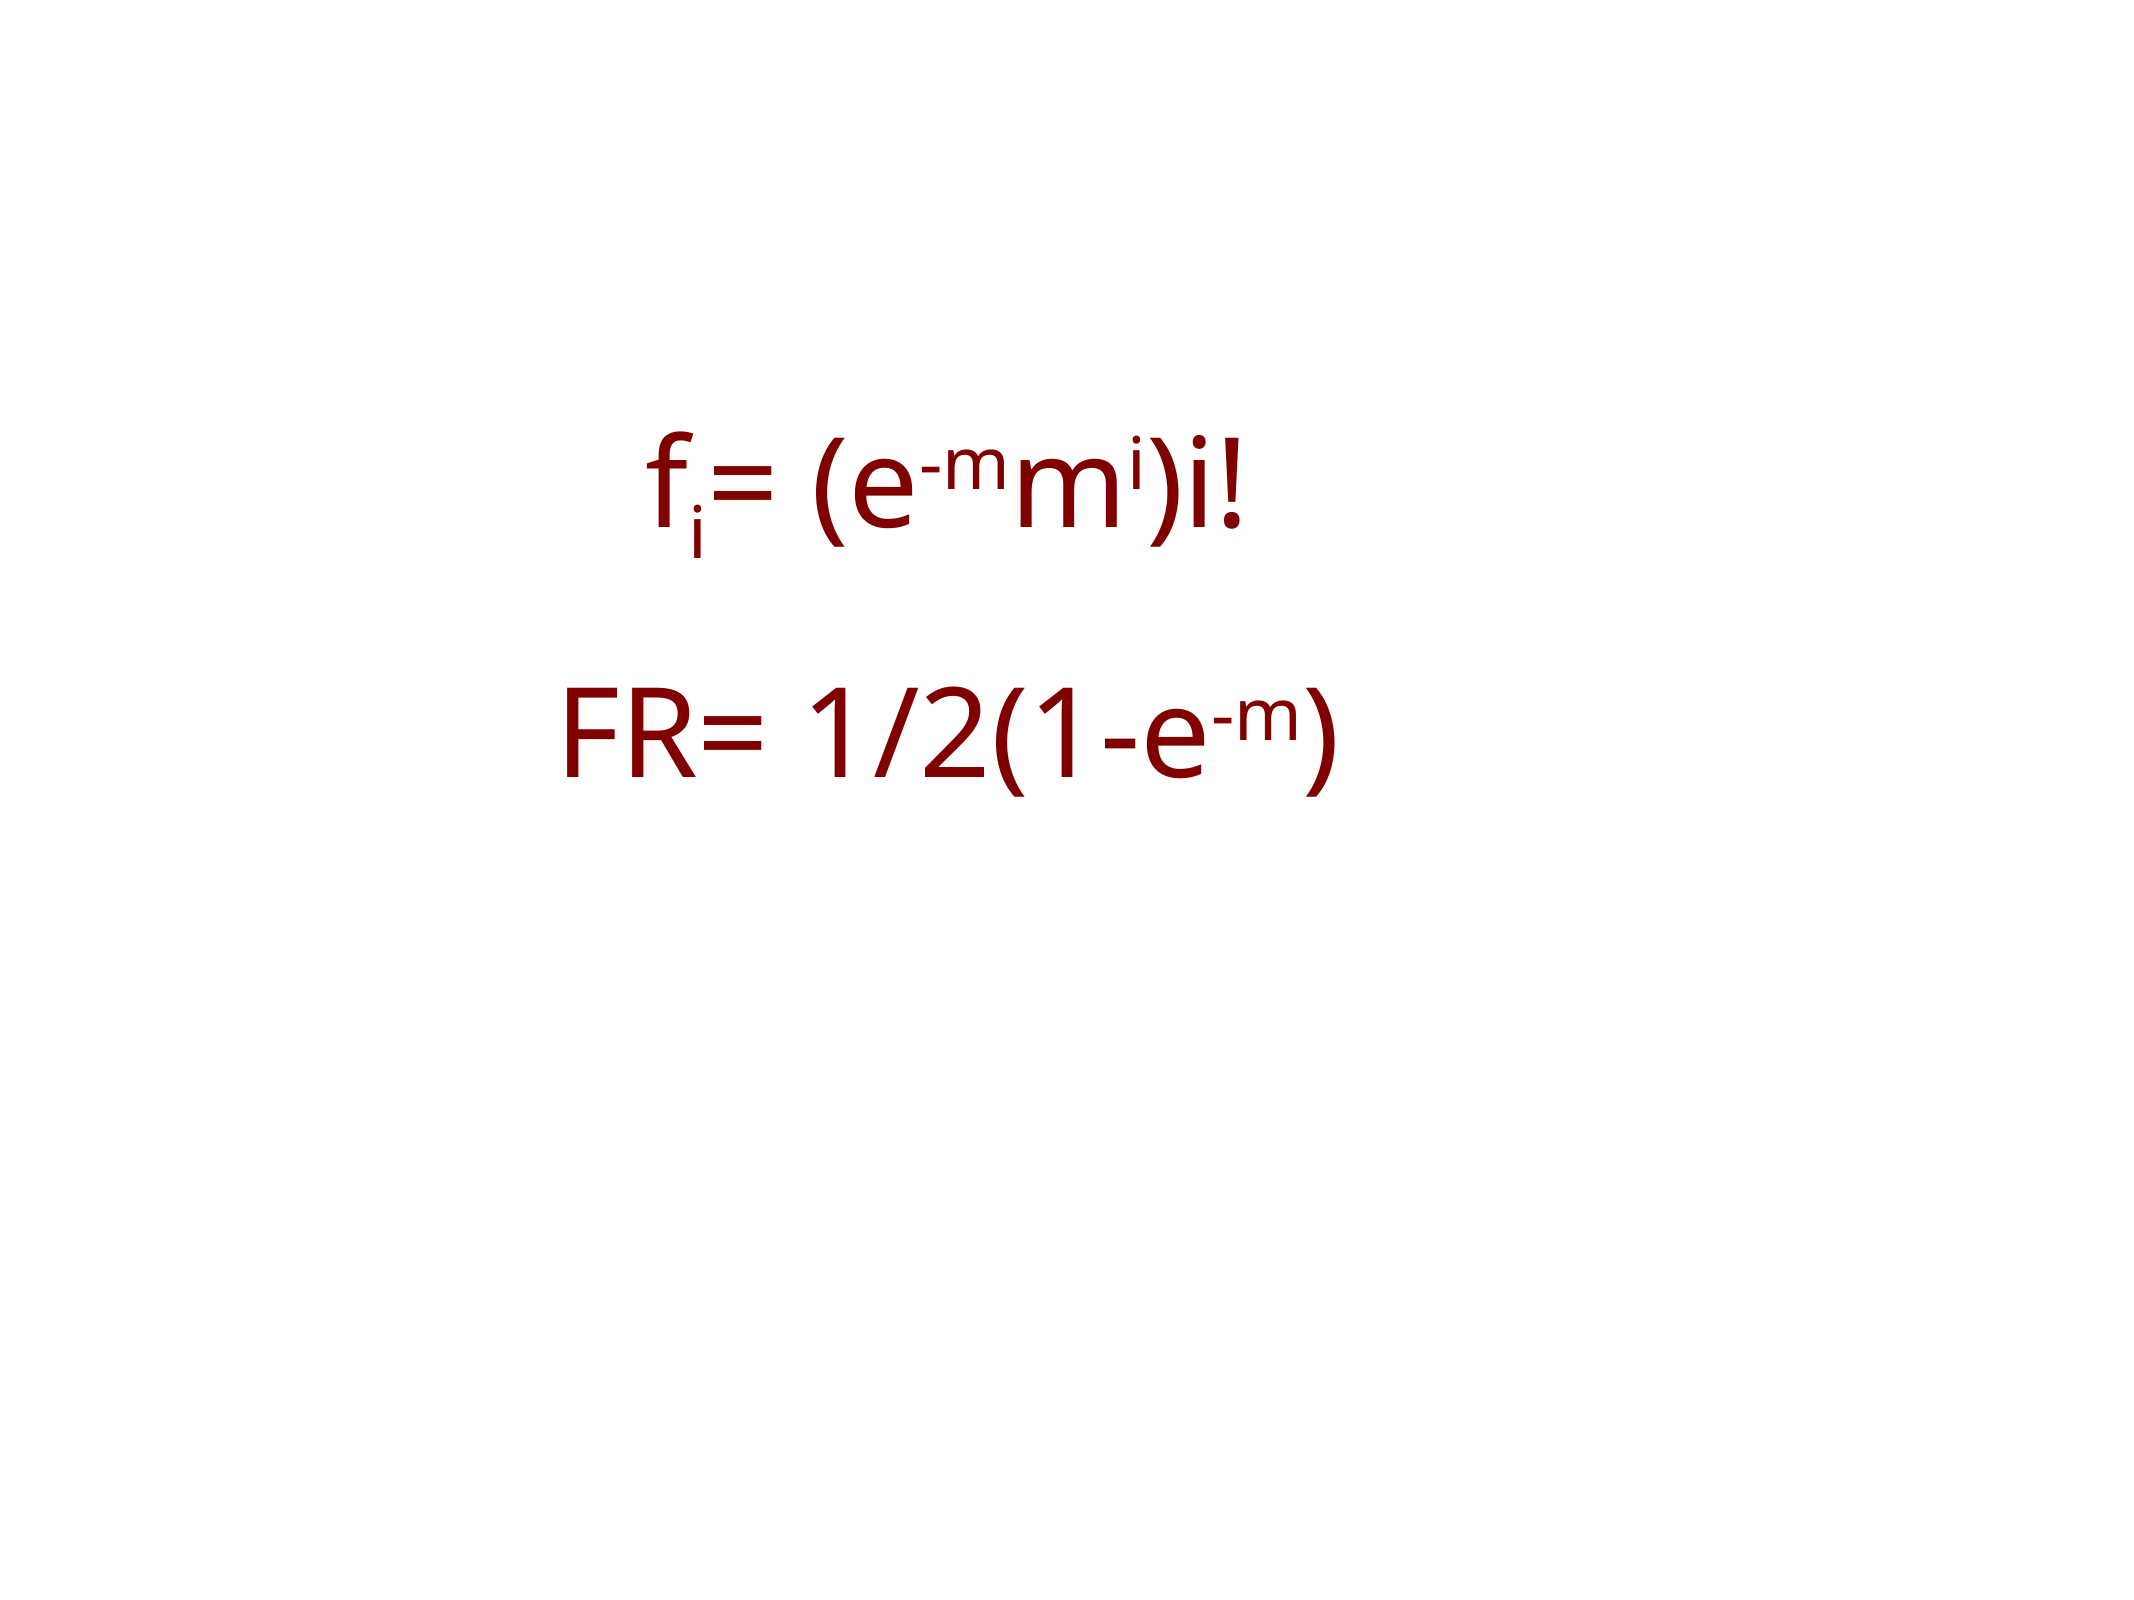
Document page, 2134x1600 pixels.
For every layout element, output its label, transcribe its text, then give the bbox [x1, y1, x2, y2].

text_box FR= 1/2(1-e-m) [546, 644, 1349, 812]
text_box fi= (e-mmi)i! [637, 394, 1258, 582]
